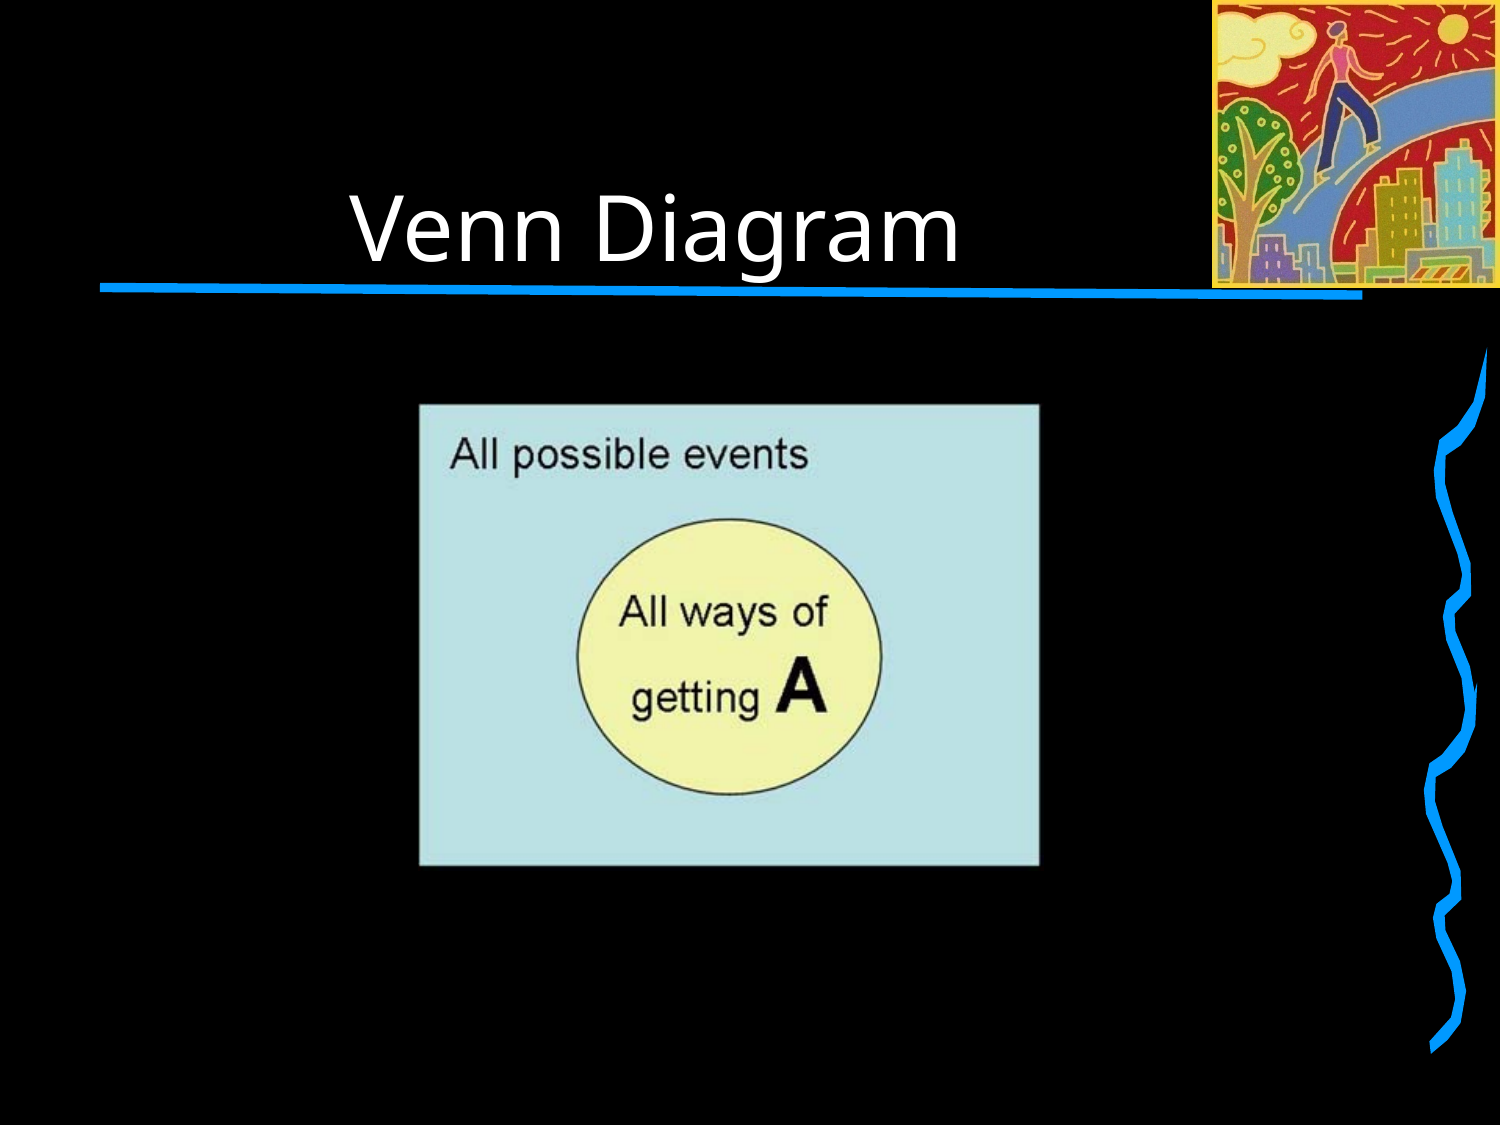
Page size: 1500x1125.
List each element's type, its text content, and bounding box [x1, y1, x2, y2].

picture [1213, 0, 1500, 288]
title Venn Diagram [99, 0, 1213, 288]
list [418, 403, 1044, 872]
